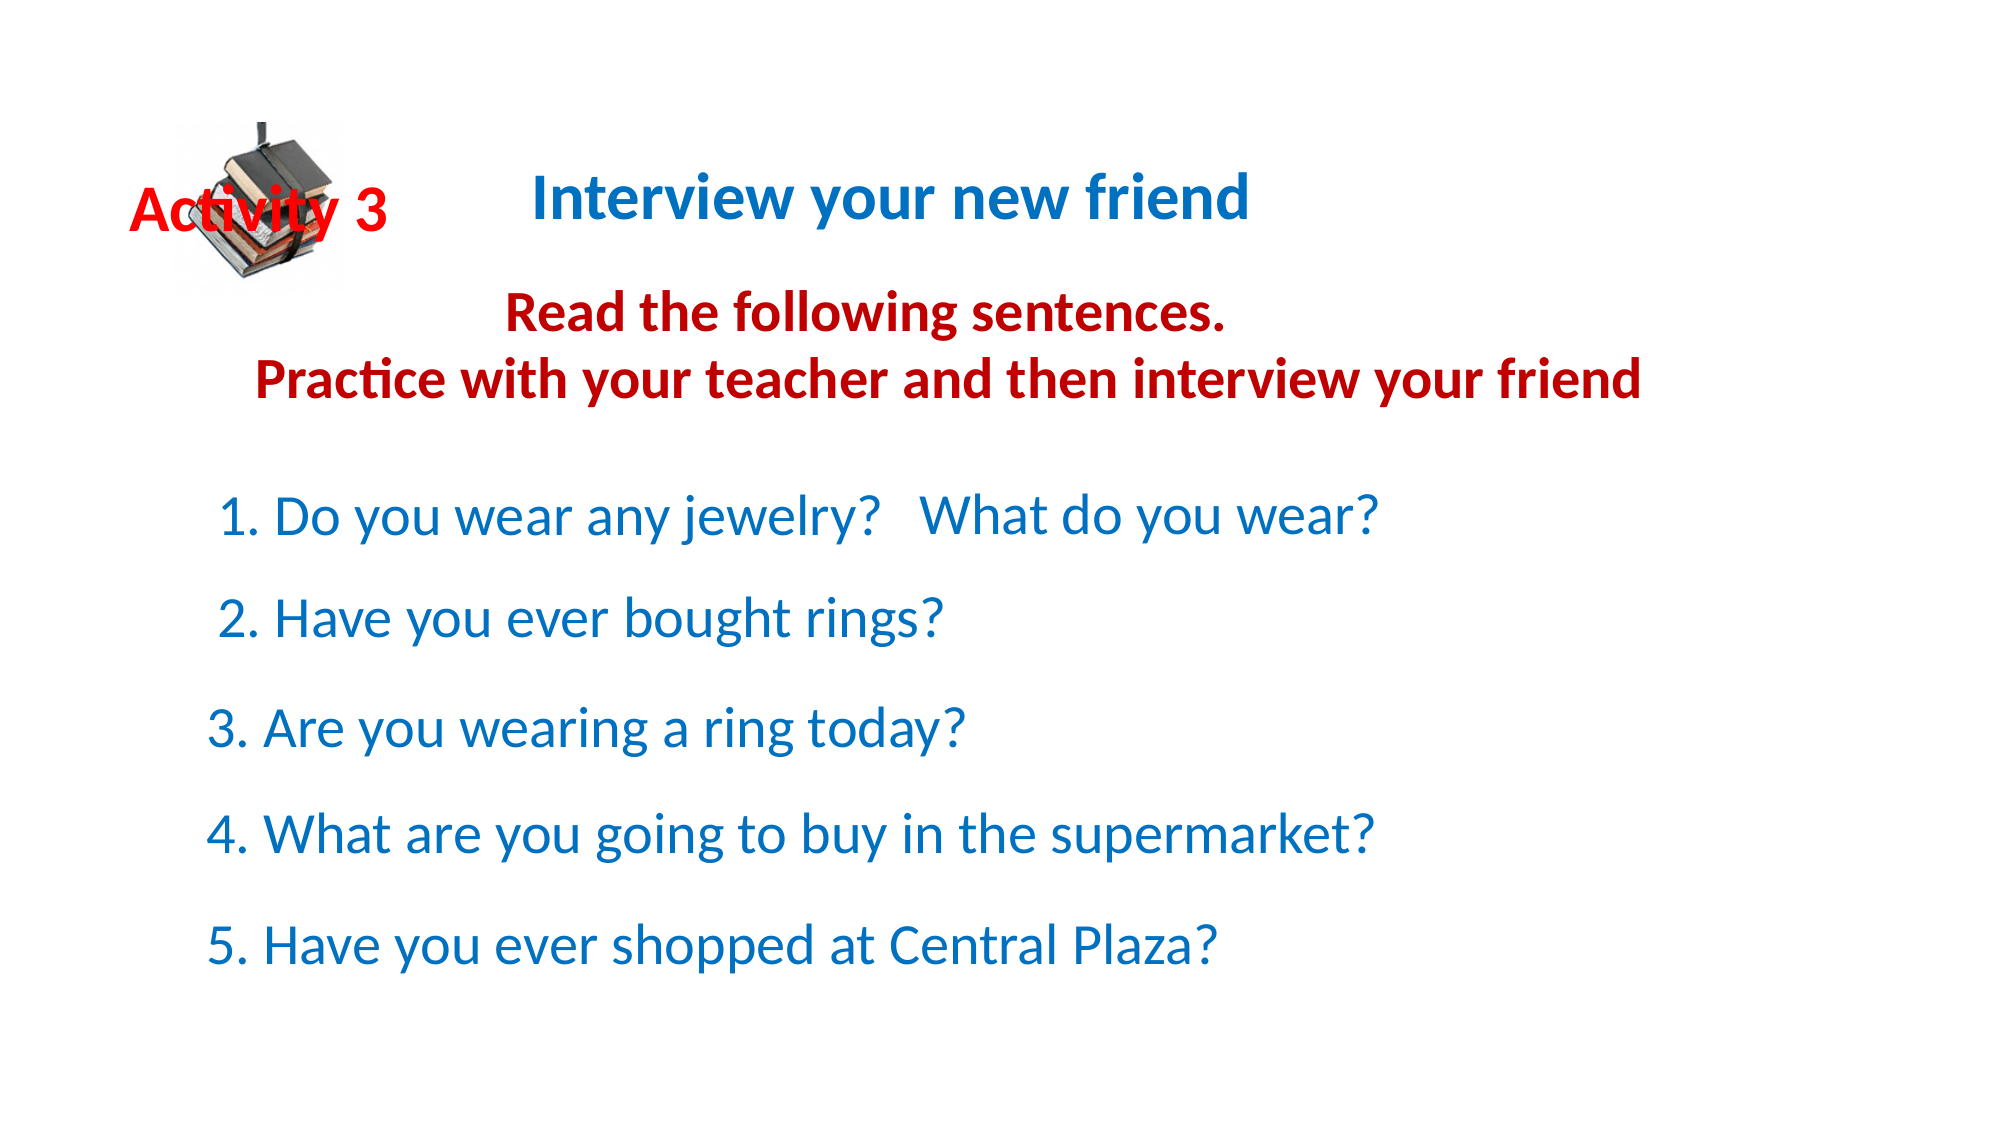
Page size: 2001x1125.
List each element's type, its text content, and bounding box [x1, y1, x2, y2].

text_box 4. What are you going to buy in the supermarket? [191, 783, 1487, 873]
text_box 2. Have you ever bought rings? [202, 566, 1203, 657]
text_box Activity 3 [346, 151, 391, 228]
text_box Activity 3 [114, 151, 173, 228]
text_box 3. Are you wearing a ring today? [191, 676, 1192, 767]
text_box 1. Do you wear any jewelry? [202, 464, 946, 555]
text_box Practice with your teacher and then interview your friend [240, 332, 1719, 418]
text_box 5. Have you ever shopped at Central Plaza? [191, 894, 1317, 984]
text_box Interview your new friend [391, 140, 1392, 241]
picture [173, 122, 346, 294]
text_box Read the following sentences. [429, 260, 1317, 332]
text_box What do you wear? [904, 468, 1433, 554]
